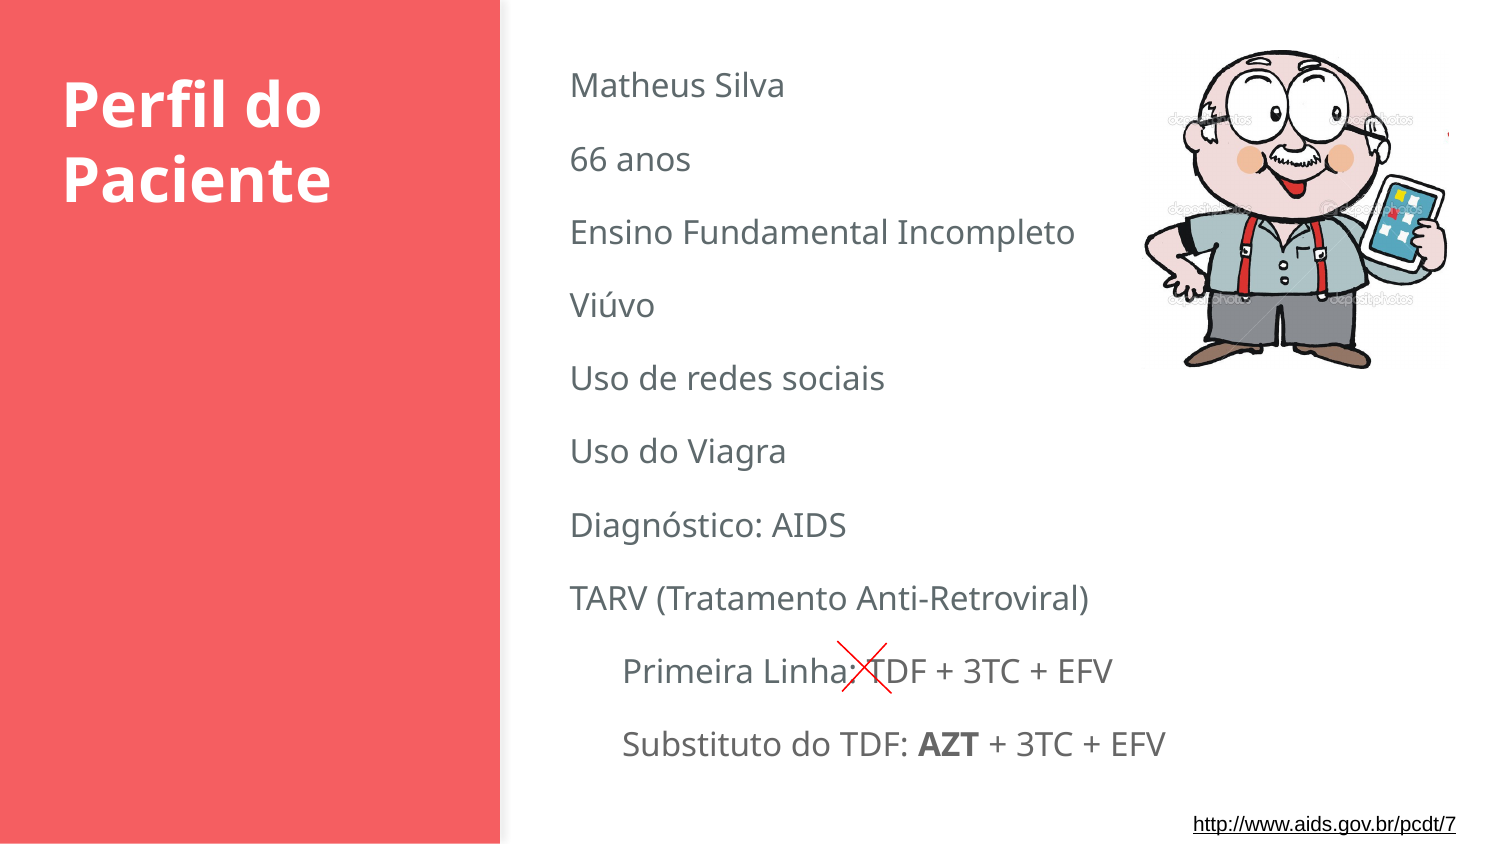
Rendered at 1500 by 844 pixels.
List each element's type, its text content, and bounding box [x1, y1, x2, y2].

text_box http://www.aids.gov.br/pcdt/7 [1178, 795, 1500, 844]
picture [1141, 50, 1450, 369]
title Perfil do Paciente [46, 50, 454, 751]
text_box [837, 640, 892, 694]
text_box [841, 642, 887, 692]
list Matheus Silva 66 anos Ensino Fundamental Incompleto Viúvo Uso de redes sociais Uso do Viagra Diagnóstico: AIDS TARV (Tratamento Anti-Retroviral) Primeira Linha: TDF + 3TC + EFV Substituto do TDF: AZT + 3TC + EFV [554, 49, 1449, 795]
